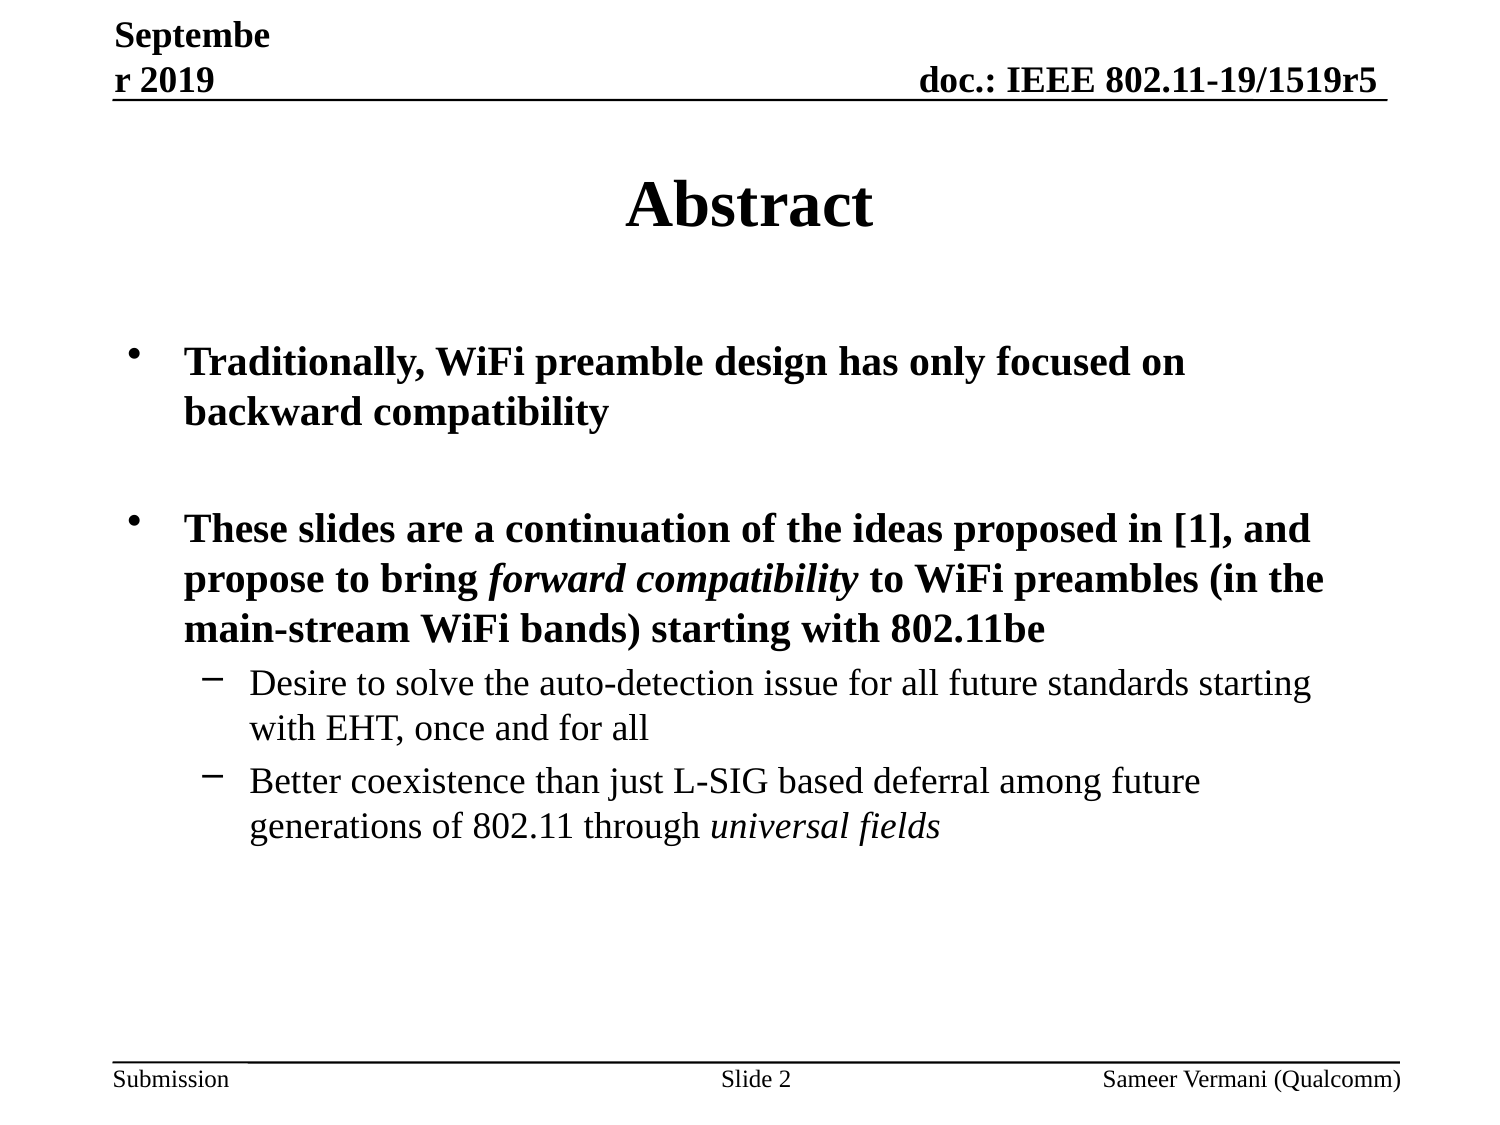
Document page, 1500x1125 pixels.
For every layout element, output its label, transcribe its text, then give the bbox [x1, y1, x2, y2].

slide_number Slide 2 [712, 1061, 800, 1093]
footer Sameer Vermani (Qualcomm) [1062, 1061, 1402, 1093]
list Traditionally, WiFi preamble design has only focused on backward compatibility These slides are a continuation of the ideas proposed in [1], and propose to bring forward compatibility to WiFi preambles (in the main-stream WiFi bands) starting with 802.11be Desire to solve the auto-detection issue for all future standards starting with EHT, once and for all Better coexistence than just L-SIG based deferral among future generations of 802.11 through universal fields [112, 326, 1388, 1002]
title Abstract [112, 112, 1388, 288]
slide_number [114, 54, 278, 101]
